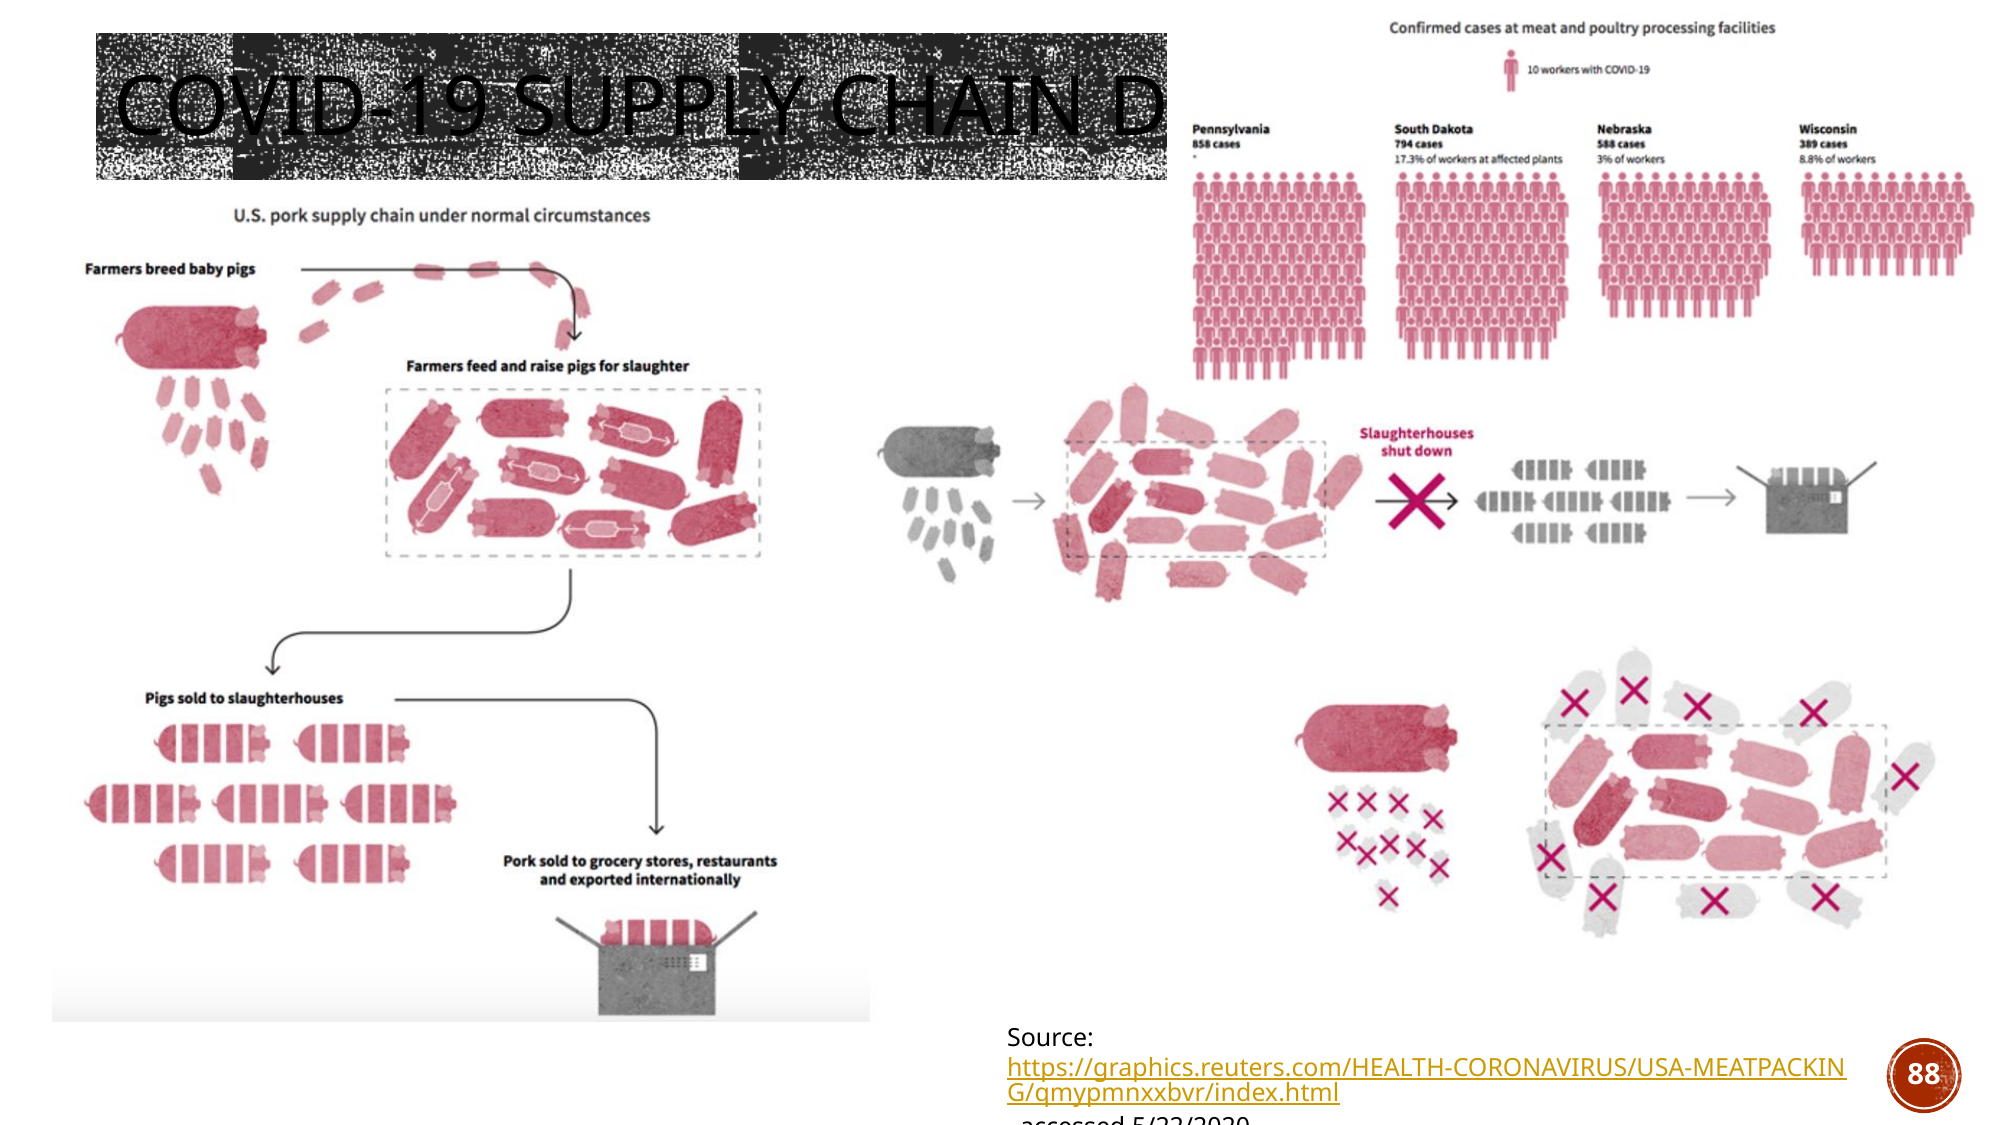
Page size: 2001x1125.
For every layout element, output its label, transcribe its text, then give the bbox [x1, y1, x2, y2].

slide_number 88 [1872, 1045, 1977, 1106]
picture [52, 13, 1985, 1023]
text_box Source: https://graphics.reuters.com/HEALTH-CORONAVIRUS/USA-MEATPACKING/qmypmnxxbvr/index.html, accessed 5/22/2020. [992, 1023, 1872, 1123]
title COVID-19 Supply chain disruption [98, 35, 1167, 182]
